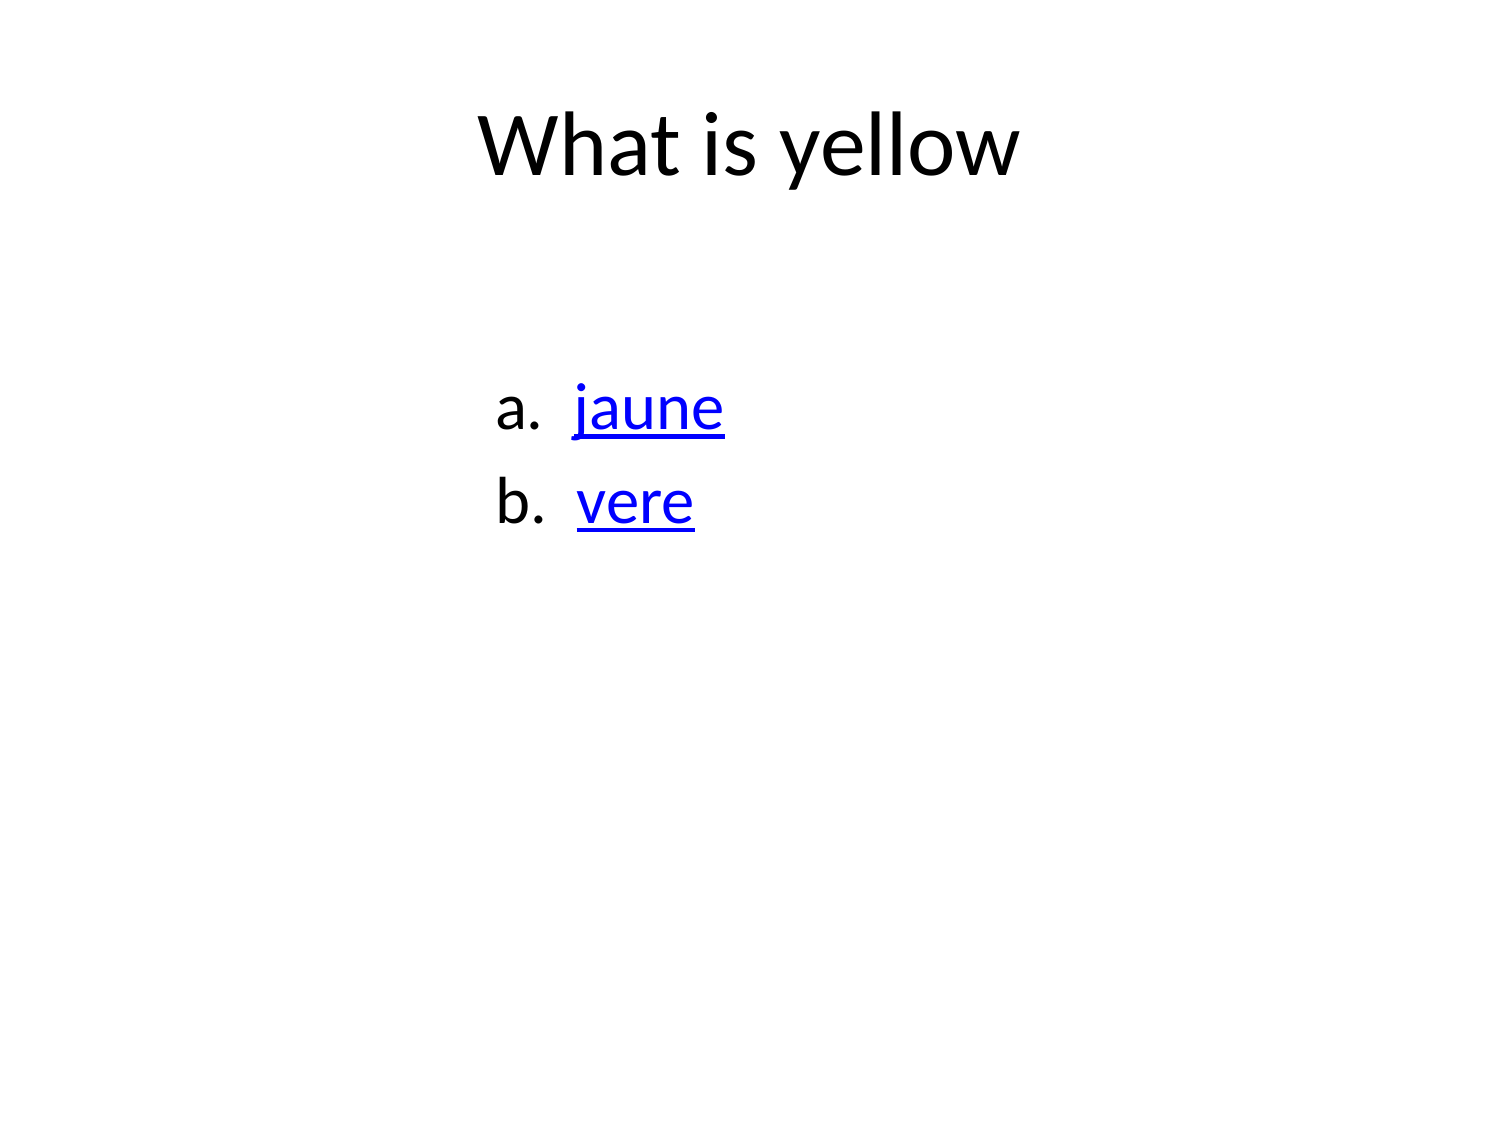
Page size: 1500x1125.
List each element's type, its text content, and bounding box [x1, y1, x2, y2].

list a. jaune b. vere [75, 262, 1425, 1005]
title What is yellow [75, 45, 1425, 233]
